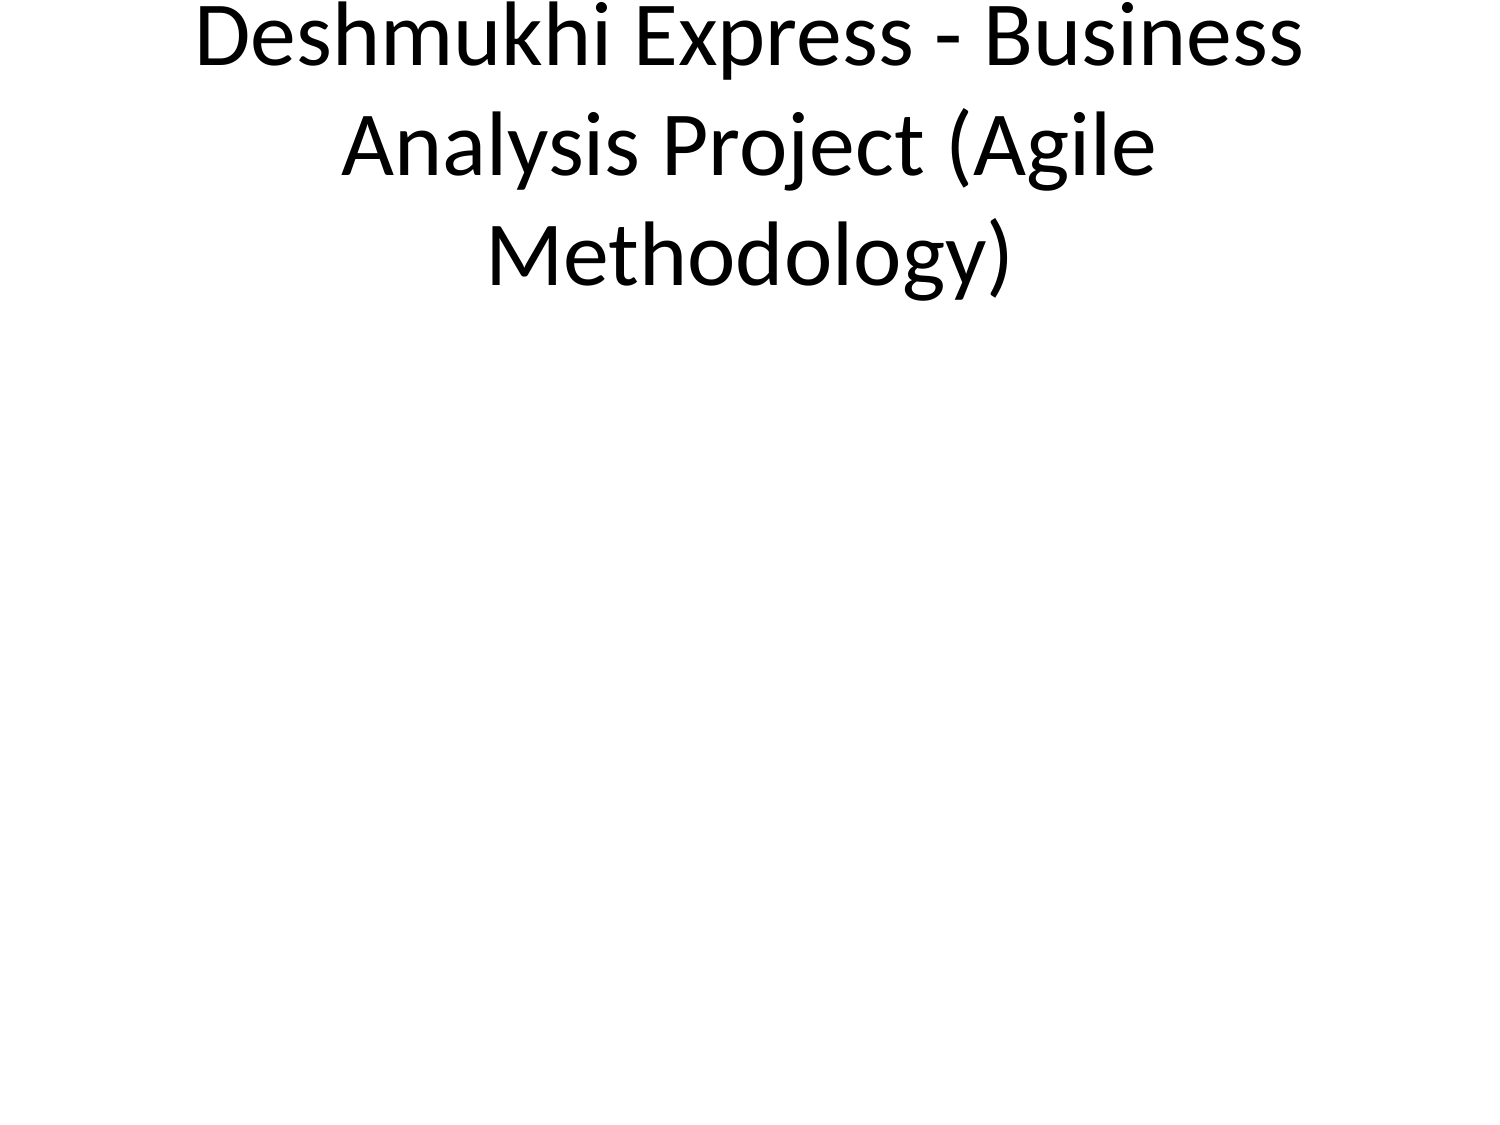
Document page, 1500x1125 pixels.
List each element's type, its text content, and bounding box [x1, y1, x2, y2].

title Deshmukhi Express - Business Analysis Project (Agile Methodology) [75, 45, 1425, 233]
